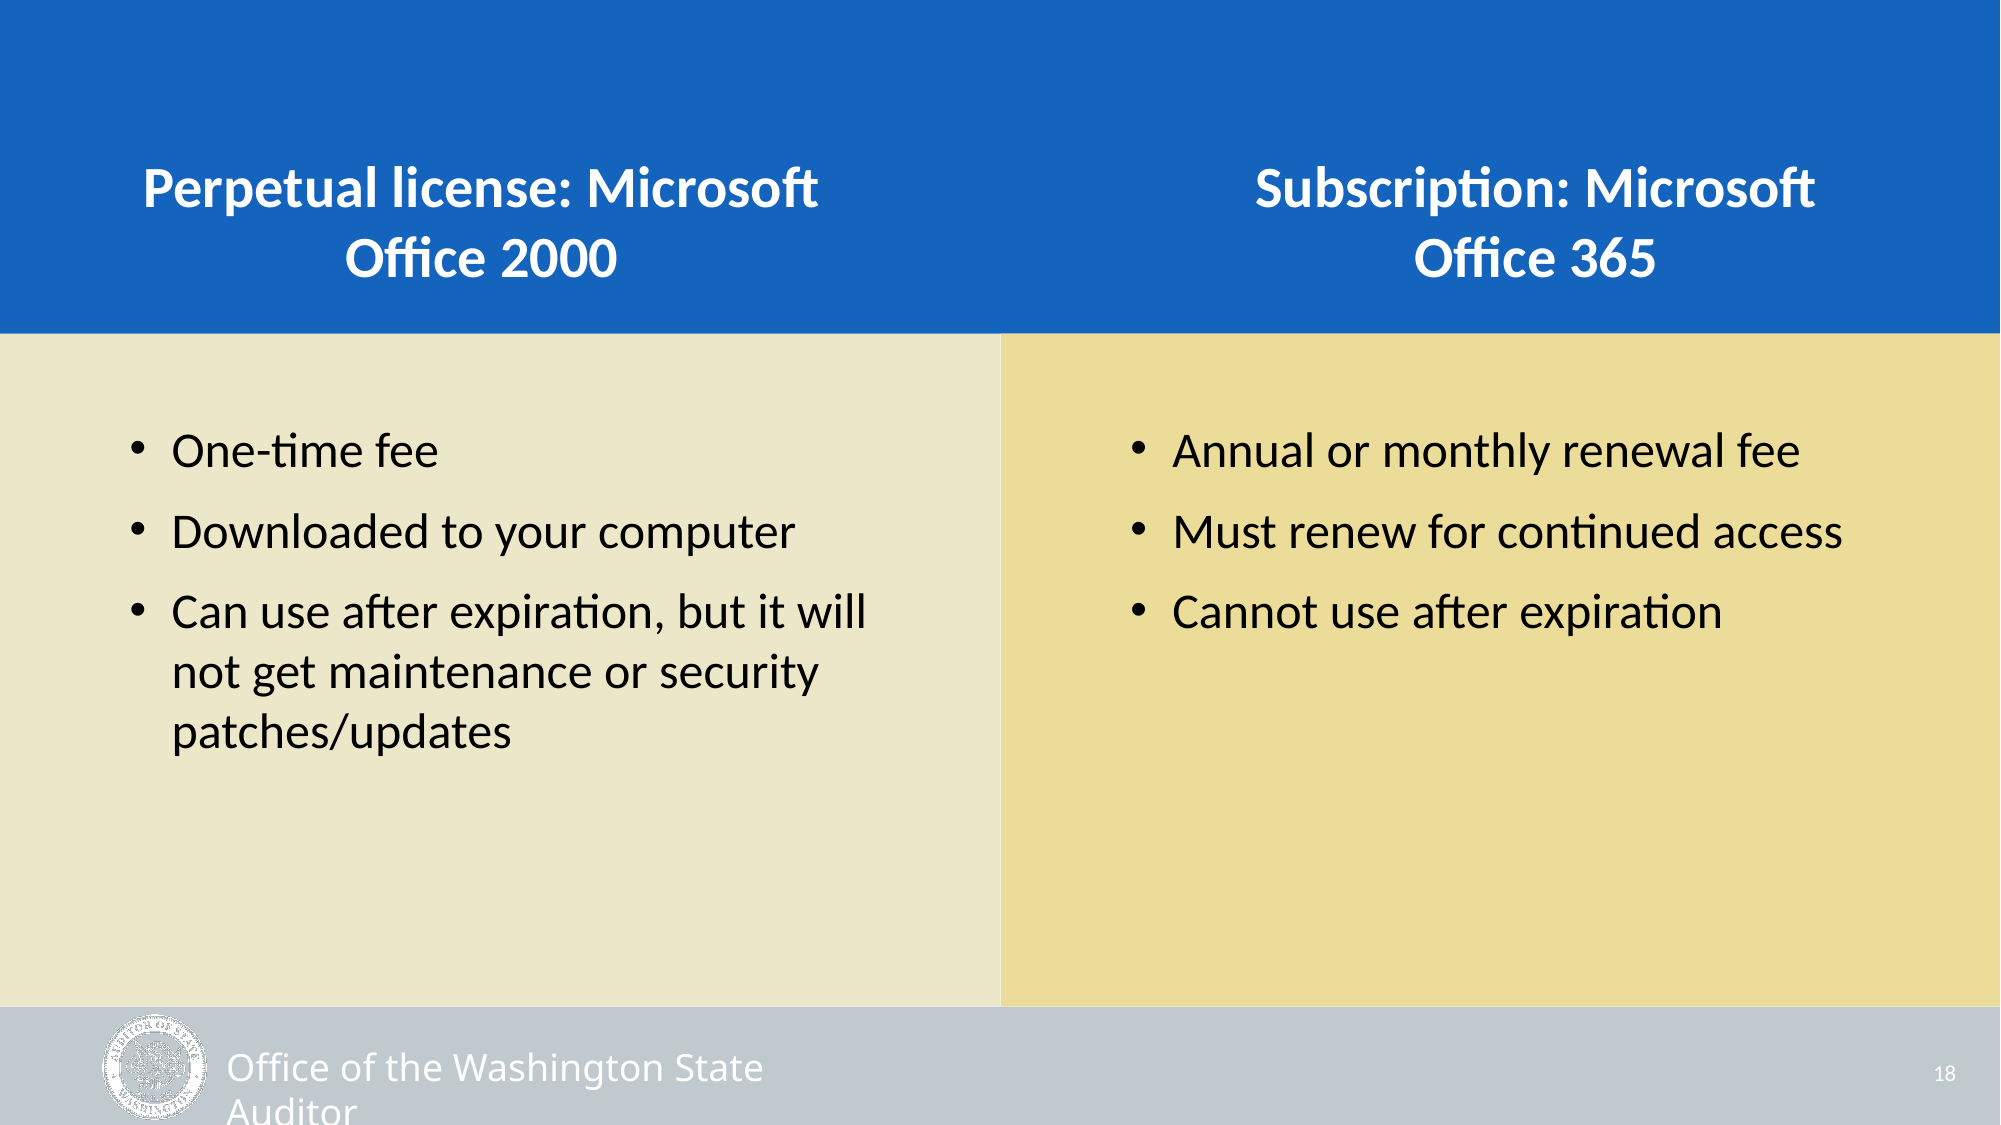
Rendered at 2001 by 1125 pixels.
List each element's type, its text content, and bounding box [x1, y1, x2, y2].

text_box [0, 338, 998, 1011]
text_box [0, 0, 2000, 338]
list Perpetual license: Microsoft Office 2000 [96, 142, 849, 301]
slide_number 18 [1891, 1051, 1972, 1112]
text_box Annual or monthly renewal fee Must renew for continued access Cannot use after expiration [1097, 409, 1904, 759]
text_box One-time fee Downloaded to your computer Can use after expiration, but it will not get maintenance or security patches/updates [96, 409, 929, 759]
picture [102, 1014, 207, 1120]
text_box Subscription: Microsoft Office 365 [1151, 142, 1903, 301]
text_box [996, 329, 2000, 1011]
